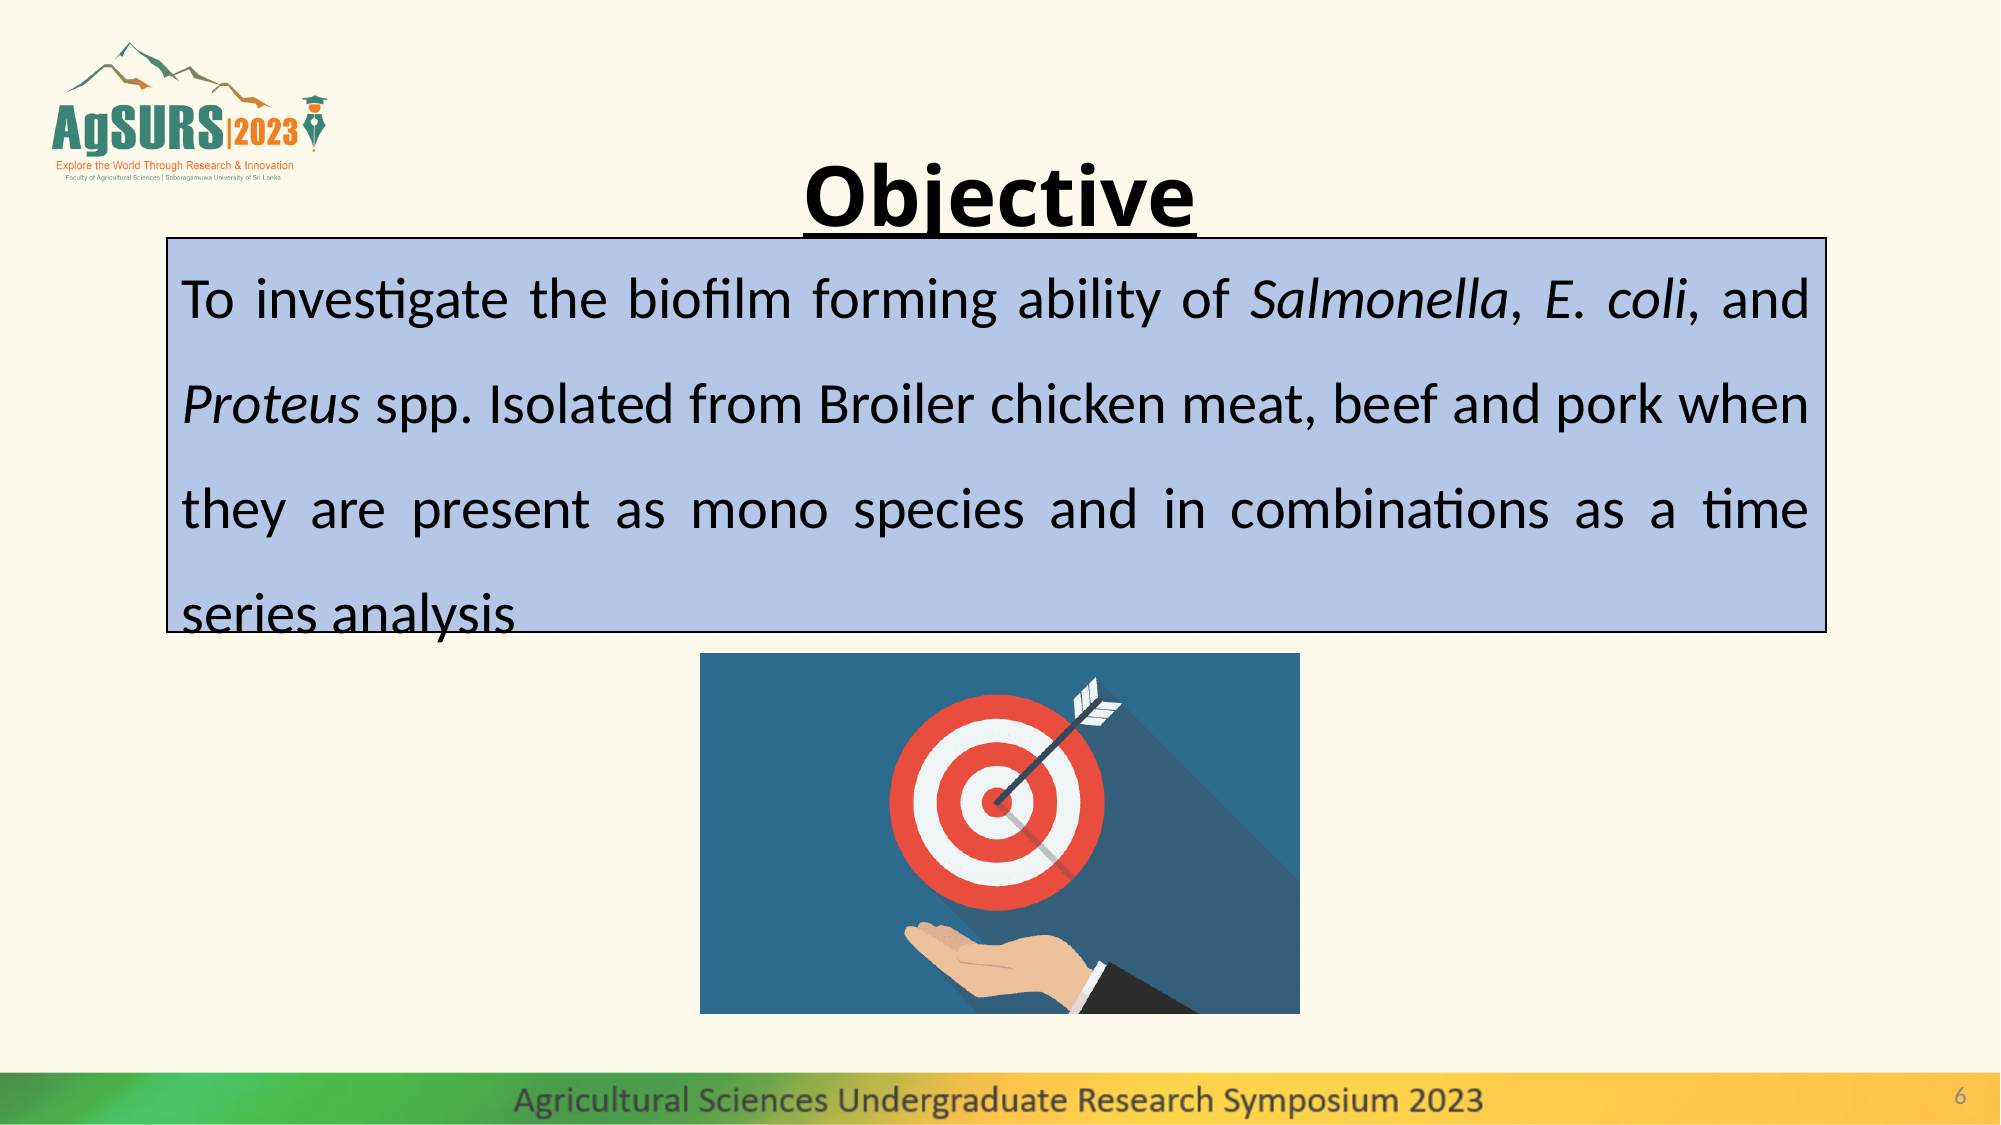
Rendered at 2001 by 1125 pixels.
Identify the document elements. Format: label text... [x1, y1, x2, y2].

title Objective [137, 59, 1863, 278]
text_box To investigate the biofilm forming ability of Salmonella, E. coli, and Proteus spp. Isolated from Broiler chicken meat, beef and pork when they are present as mono species and in combinations as a time series analysis [166, 237, 1827, 633]
picture [0, 0, 2000, 1125]
slide_number 6 [1531, 1065, 1982, 1125]
